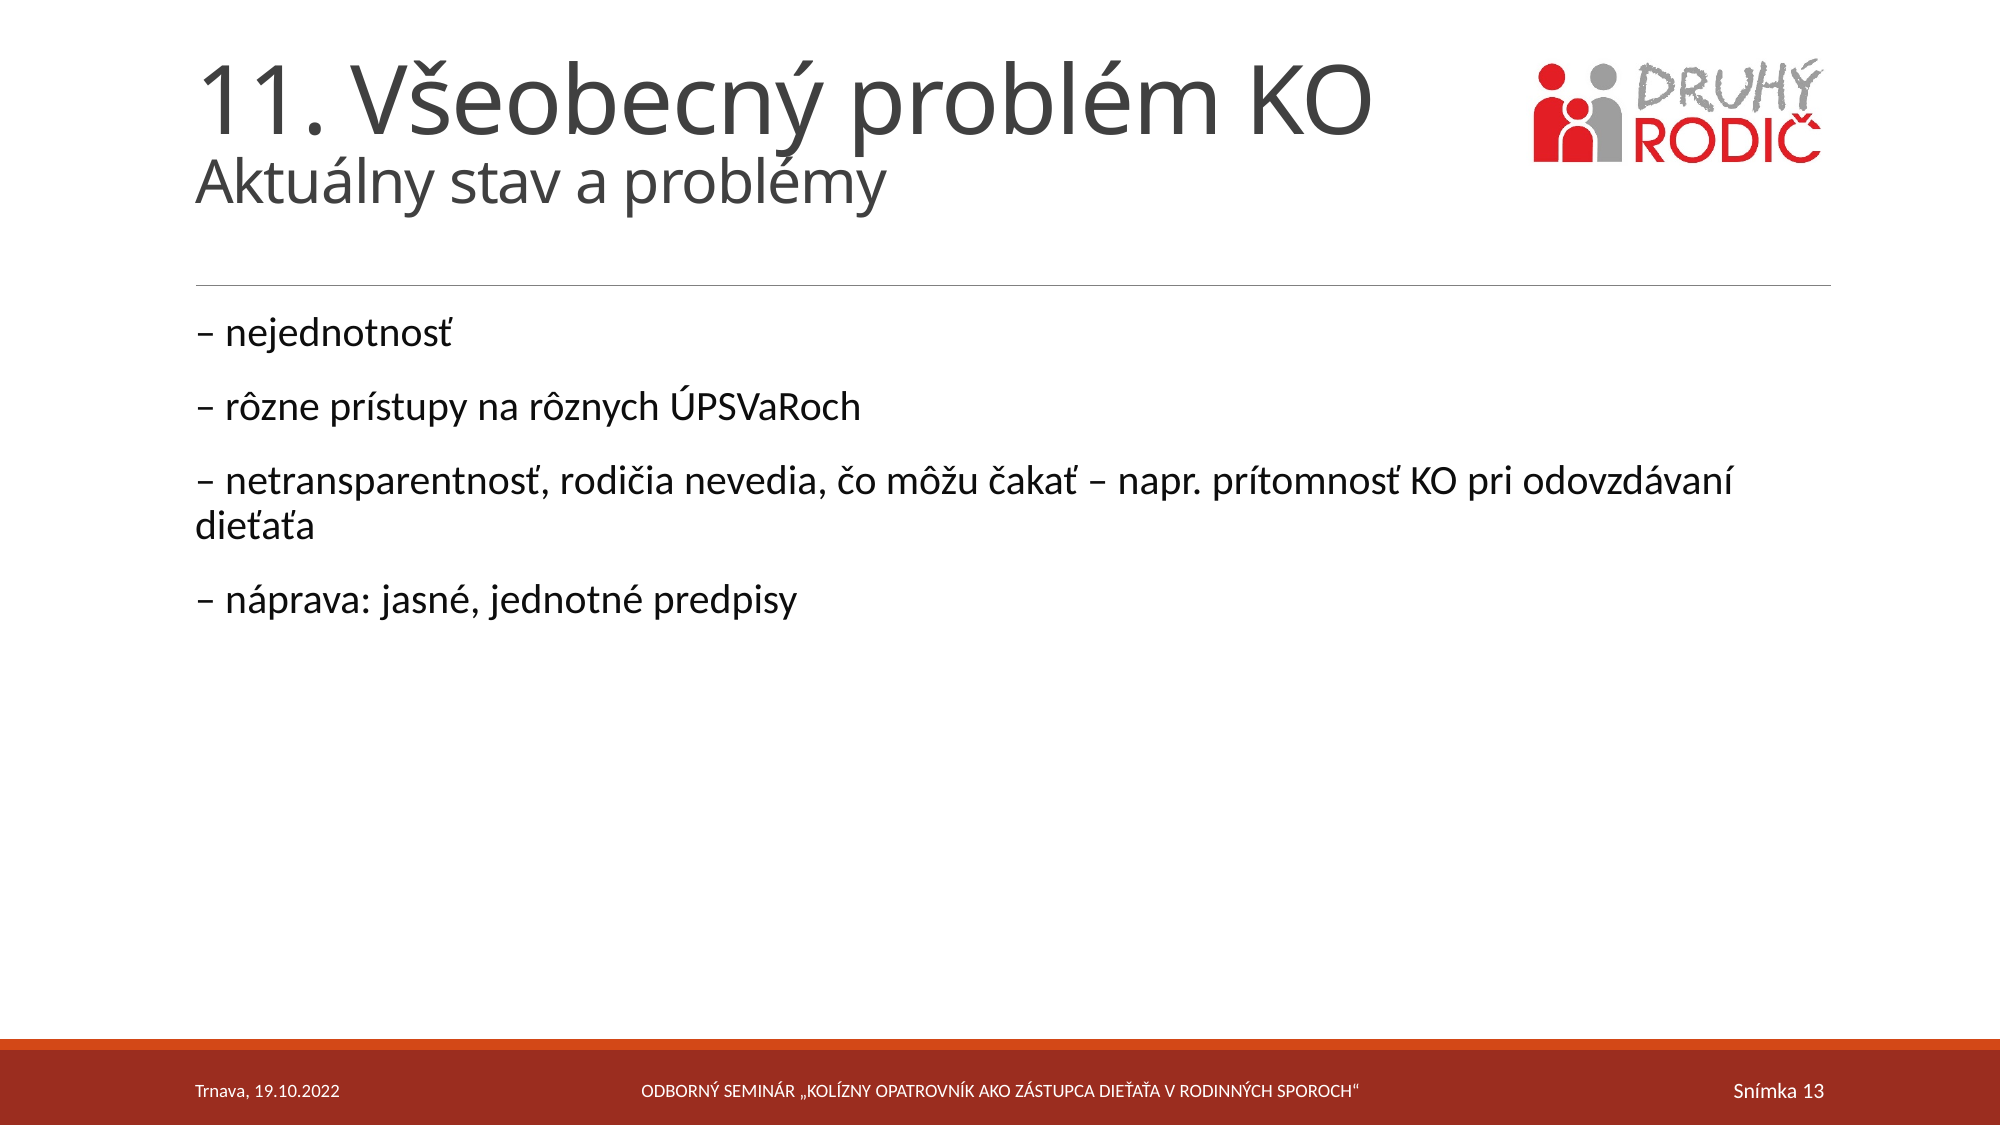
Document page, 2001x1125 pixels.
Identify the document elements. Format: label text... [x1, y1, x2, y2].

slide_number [180, 1059, 586, 1120]
slide_number Snímka 13 [1624, 1059, 1840, 1120]
title 11. Všeobecný problém KO Aktuálny stav a problémy aaa [180, 47, 1830, 285]
footer Odborný seminár „Kolízny opatrovník ako zástupca dieťaťa v rodinných sporoch“ [604, 1059, 1396, 1120]
list – nejednotnosť – rôzne prístupy na rôznych ÚPSVaRoch – netransparentnosť, rodičia nevedia, čo môžu čakať – napr. prítomnosť KO pri odovzdávaní dieťaťa – náprava: jasné, jednotné predpisy [180, 302, 1830, 963]
